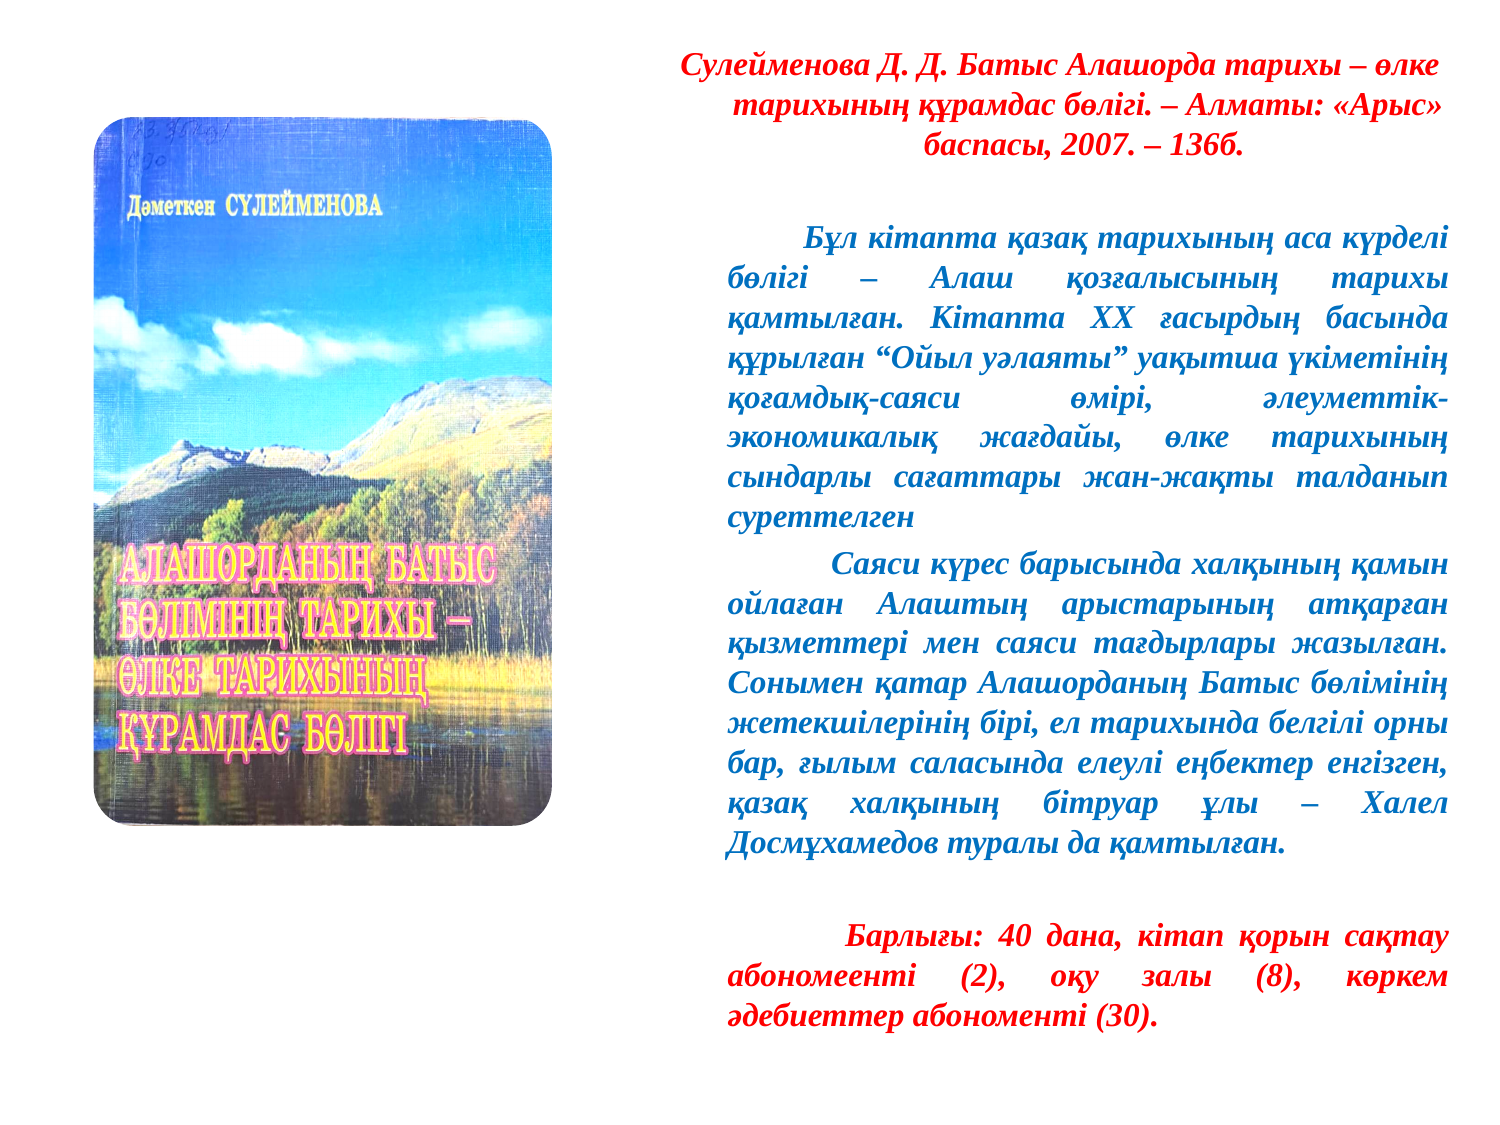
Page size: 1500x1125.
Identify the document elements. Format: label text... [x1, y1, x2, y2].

list Сулейменова Д. Д. Батыс Алашорда тарихы – өлке тарихының құрамдас бөлігі. – Алматы: «Арыс» баспасы, 2007. – 136б. Бұл кітапта қазақ тарихының аса күрделі бөлігі – Алаш қозғалысының тарихы қамтылған. Кітапта ХХ ғасырдың басында құрылған “Ойыл уәлаяты” уақытша үкіметінің қоғамдық-саяси өмірі, әлеуметтік-экономикалық жағдайы, өлке тарихының сындарлы сағаттары жан-жақты талданып суреттелген Саяси күрес барысында халқының қамын ойлаған Алаштың арыстарының атқарған қызметтері мен саяси тағдырлары жазылған. Сонымен қатар Алашорданың Батыс бөлімінің жетекшілерінің бірі, ел тарихында белгілі орны бар, ғылым саласында елеулі еңбектер енгізген, қазақ халқының бітруар ұлы – Халел Досмұхамедов туралы да қамтылған. Барлығы: 40 дана, кітап қорын сақтау абономеенті (2), оқу залы (8), көркем әдебиеттер абономенті (30). [656, 35, 1465, 1079]
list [93, 116, 553, 826]
